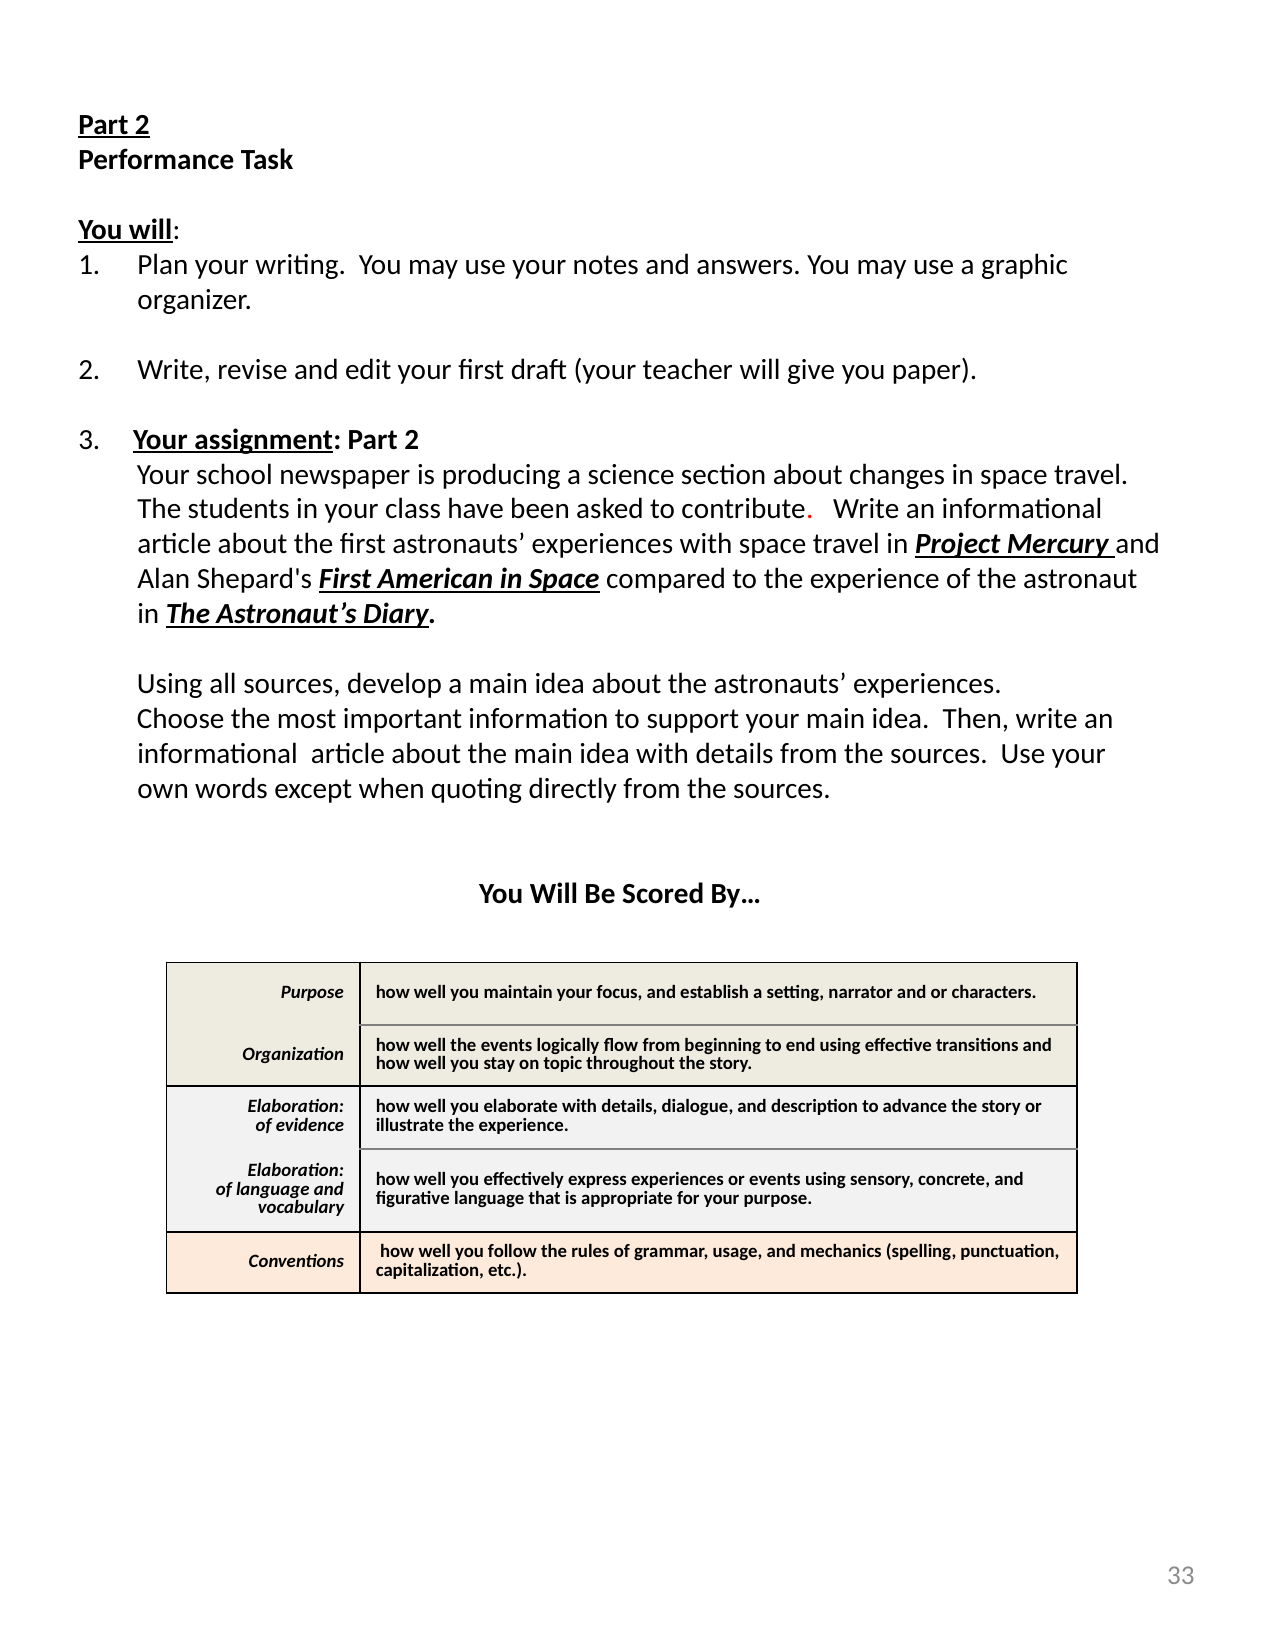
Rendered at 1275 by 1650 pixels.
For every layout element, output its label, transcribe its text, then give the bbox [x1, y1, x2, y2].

text_box Part 2 Performance Task You will: Plan your writing. You may use your notes and answers. You may use a graphic organizer. Write, revise and edit your first draft (your teacher will give you paper). 3. Your assignment: Part 2 Your school newspaper is producing a science section about changes in space travel. The students in your class have been asked to contribute. Write an informational article about the first astronauts’ experiences with space travel in Project Mercury and Alan Shepard's First American in Space compared to the experience of the astronaut in The Astronaut’s Diary. Using all sources, develop a main idea about the astronauts’ experiences. Choose the most important information to support your main idea. Then, write an informational article about the main idea with details from the sources. Use your own words except when quoting directly from the sources. You Will Be Scored By… [62, 62, 1179, 1015]
table_cell how well the events logically flow from beginning to end using effective transitions and how well you stay on topic throughout the story. [361, 1026, 1076, 1085]
table_cell Organization [167, 1025, 359, 1085]
table_cell Elaboration: of evidence [167, 1087, 359, 1149]
table_header how well you maintain your focus, and establish a setting, narrator and or characters. [361, 963, 1076, 1024]
table_header Purpose [167, 963, 359, 1025]
table_cell how well you effectively express experiences or events using sensory, concrete, and figurative language that is appropriate for your purpose. [361, 1150, 1076, 1231]
table_cell how well you follow the rules of grammar, usage, and mechanics (spelling, punctuation, capitalization, etc.). [361, 1233, 1076, 1292]
slide_number 33 [913, 1529, 1212, 1618]
table_cell Elaboration: of language and vocabulary [167, 1149, 359, 1231]
table_cell how well you elaborate with details, dialogue, and description to advance the story or illustrate the experience. [361, 1087, 1076, 1148]
table_cell Conventions [167, 1233, 359, 1292]
